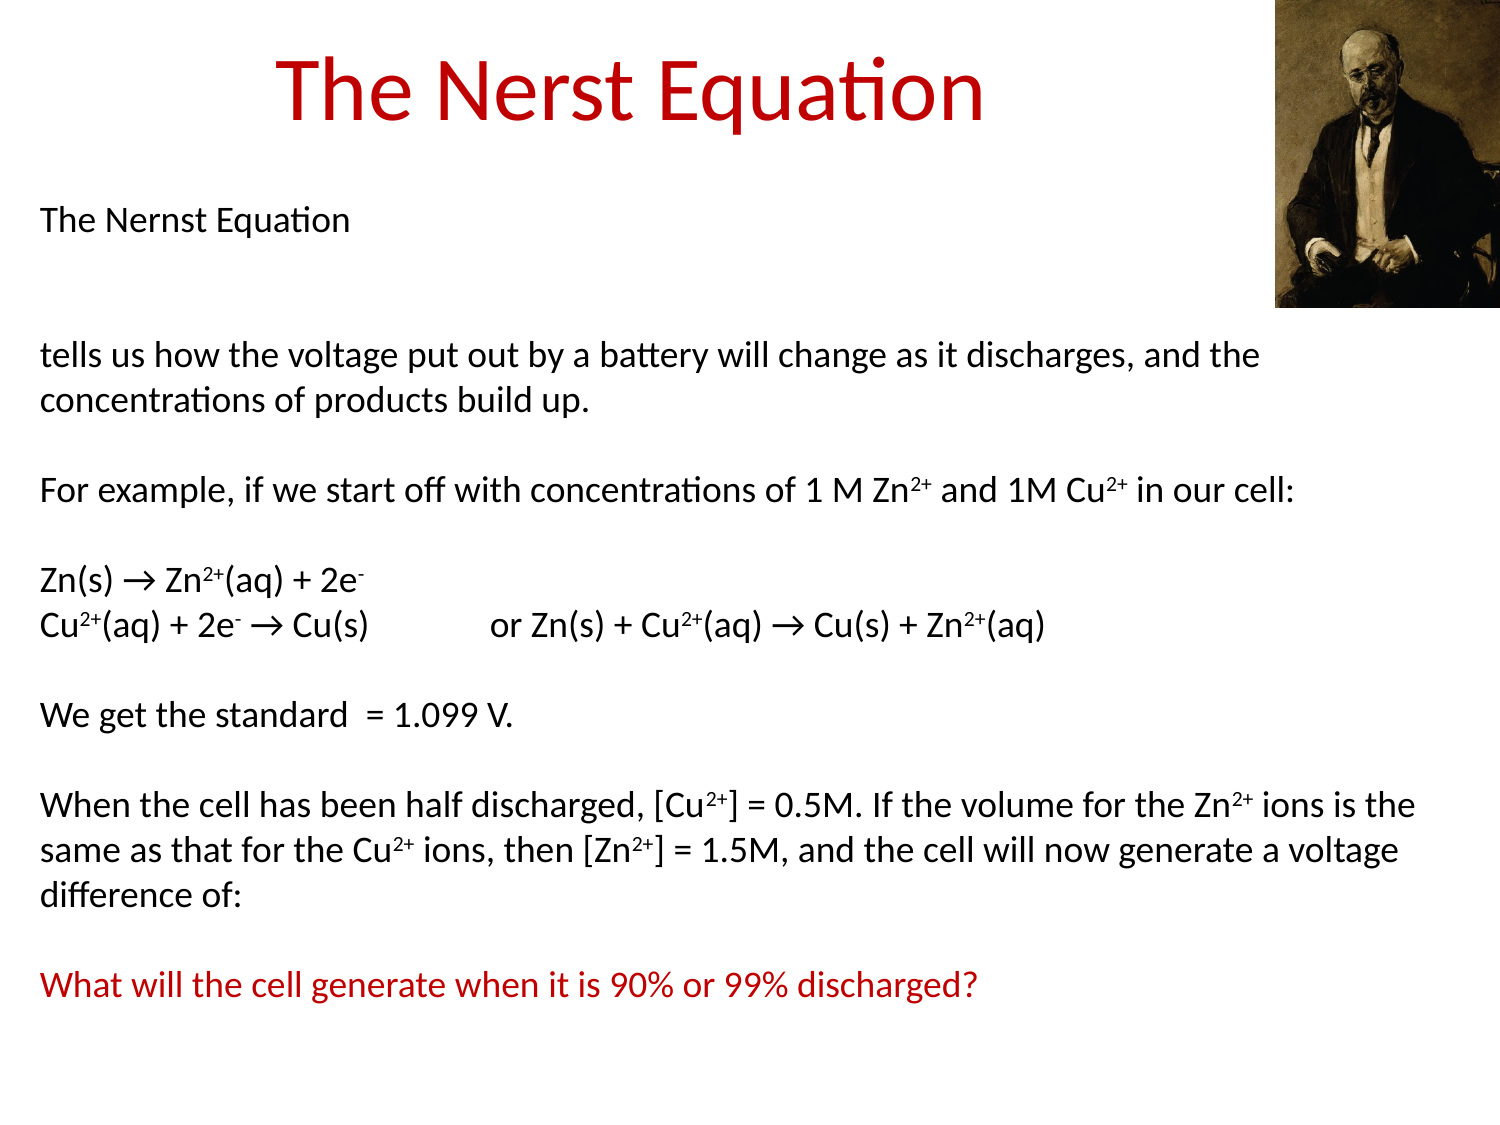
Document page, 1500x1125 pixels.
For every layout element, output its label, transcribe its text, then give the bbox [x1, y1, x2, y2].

title The Nerst Equation [174, 12, 1088, 154]
picture [1274, 0, 1500, 308]
